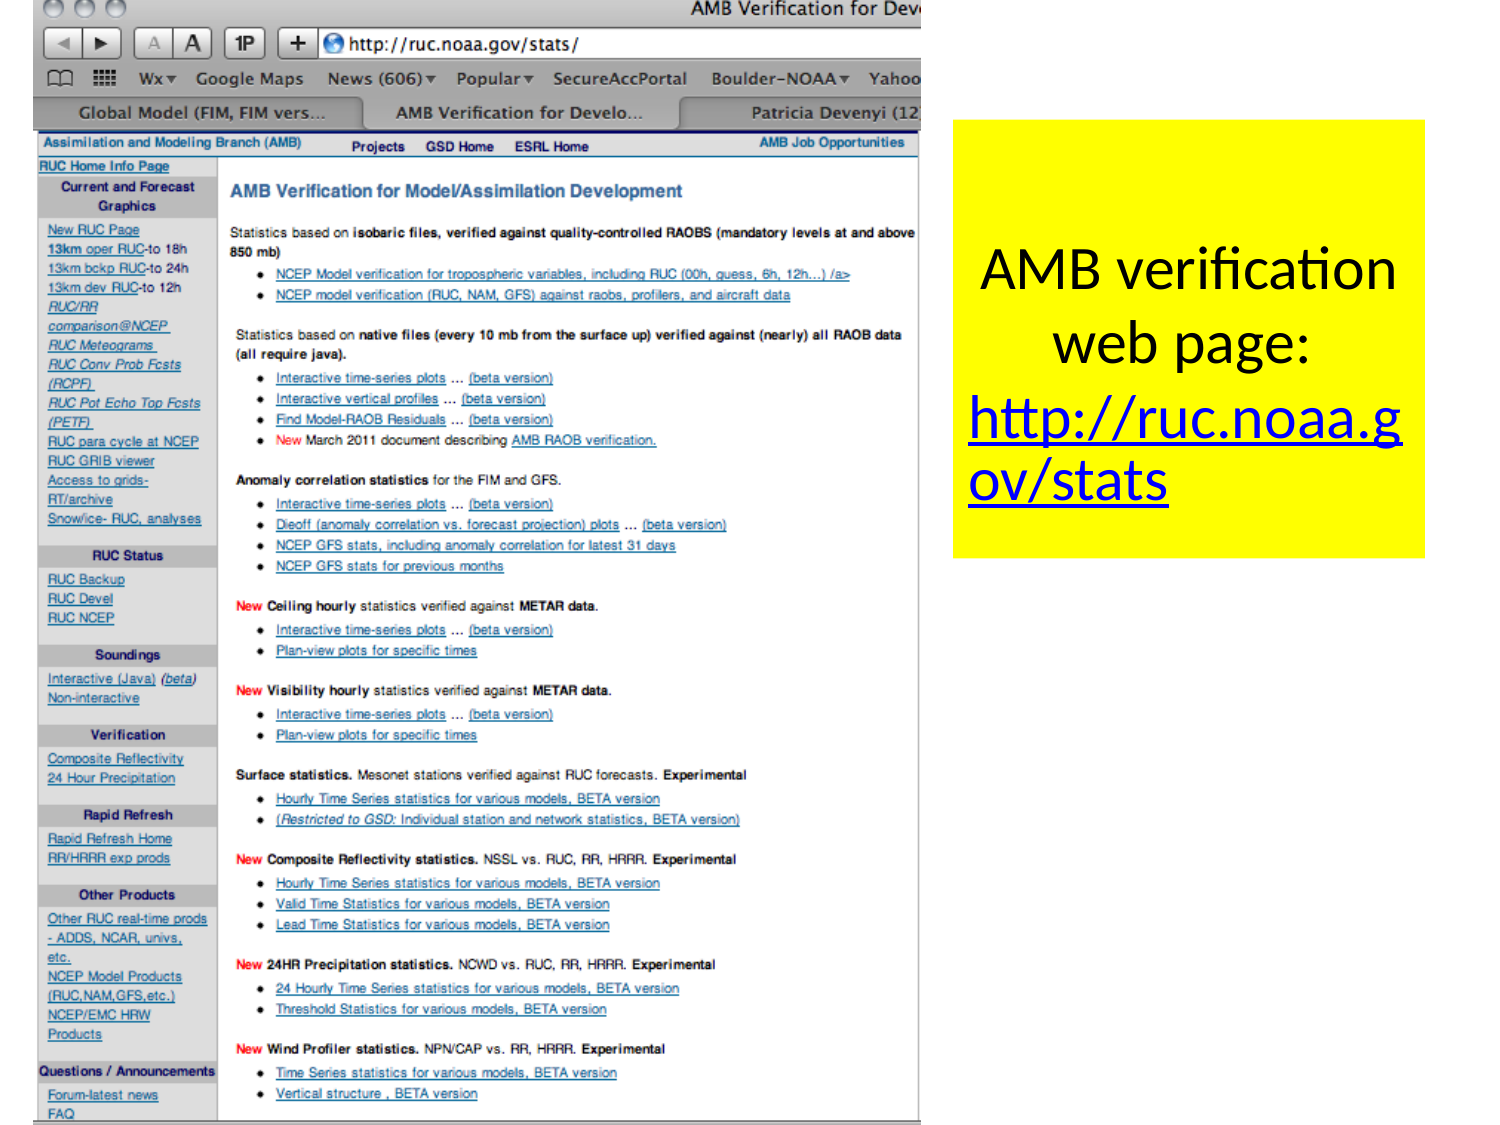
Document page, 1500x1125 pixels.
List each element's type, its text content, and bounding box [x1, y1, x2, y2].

picture [33, 0, 921, 1125]
title AMB verification web page: http://ruc.noaa.gov/stats [953, 119, 1425, 559]
